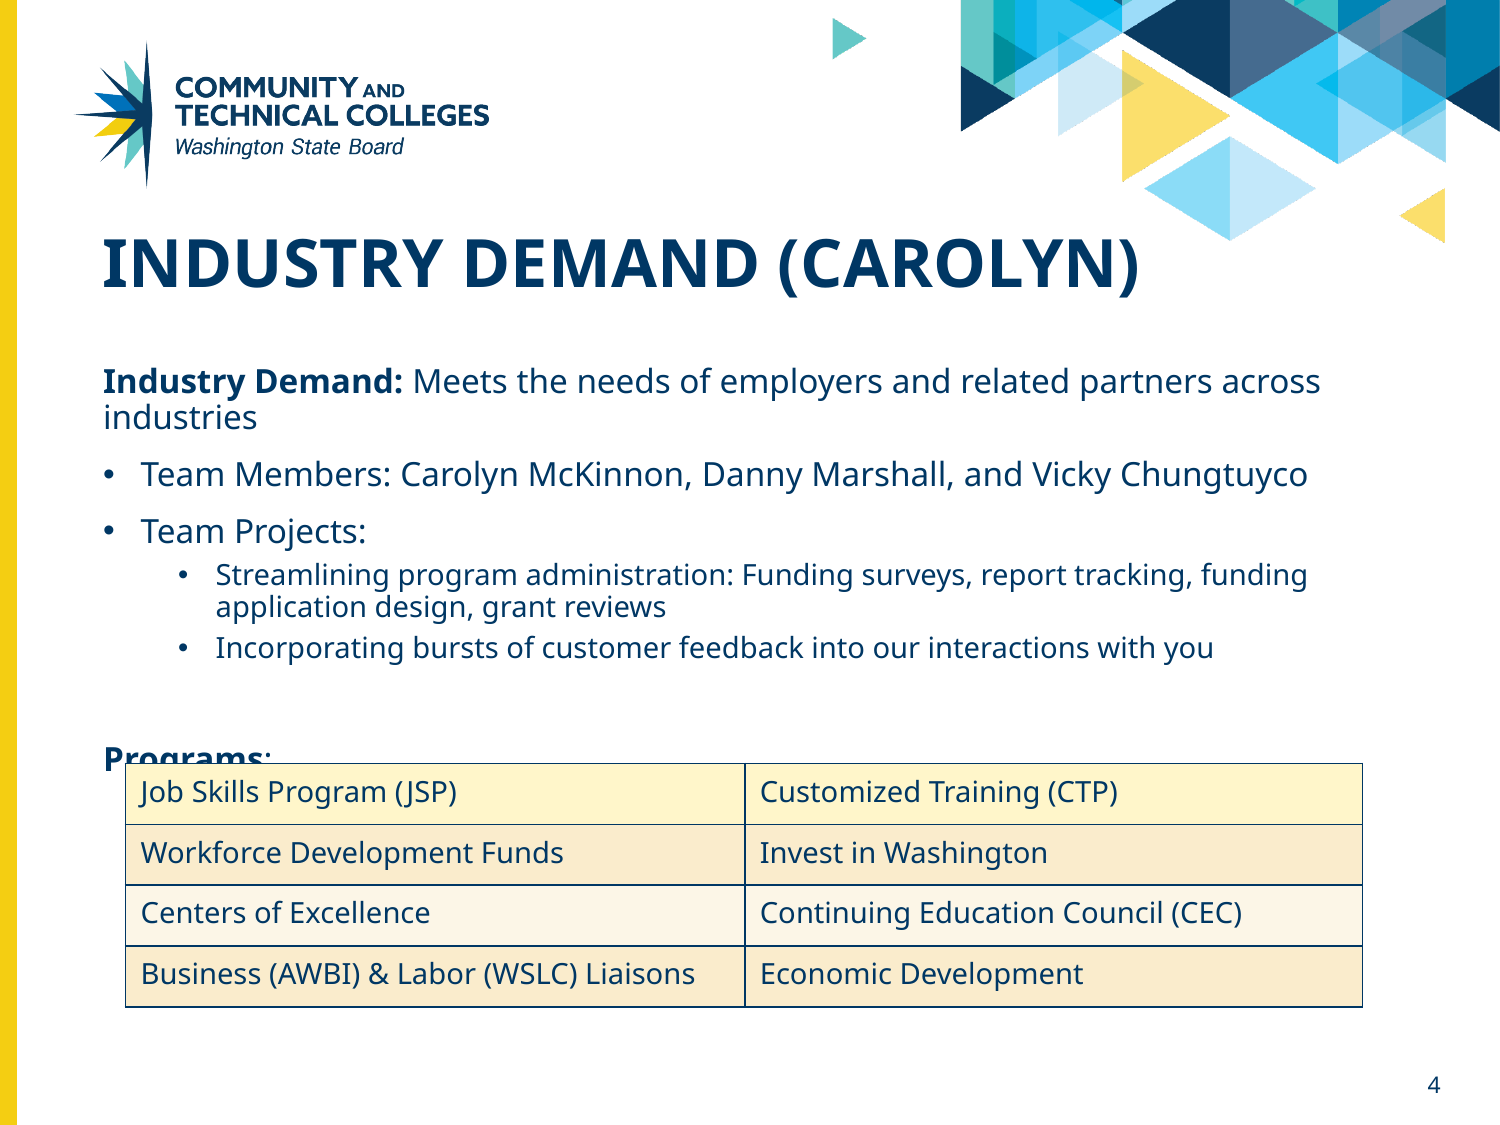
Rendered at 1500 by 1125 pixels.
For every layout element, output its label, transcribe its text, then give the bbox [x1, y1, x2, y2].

list Industry Demand: Meets the needs of employers and related partners across industries Team Members: Carolyn McKinnon, Danny Marshall, and Vicky Chungtuyco Team Projects: Streamlining program administration: Funding surveys, report tracking, funding application design, grant reviews Incorporating bursts of customer feedback into our interactions with you Programs: [88, 357, 1456, 1125]
picture [832, 0, 1500, 243]
slide_number 4 [1378, 1063, 1456, 1103]
table_cell Centers of Excellence [126, 886, 744, 945]
table_cell Business (AWBI) & Labor (WSLC) Liaisons [126, 947, 744, 1006]
table_cell Workforce Development Funds [126, 825, 744, 884]
table_cell Invest in Washington [746, 825, 1362, 884]
picture [17, 25, 557, 228]
table_header Job Skills Program (JSP) [126, 764, 744, 824]
table_cell Continuing Education Council (CEC) [746, 886, 1362, 945]
title Industry Demand (Carolyn) [88, 222, 1456, 305]
table_header Customized Training (CTP) [746, 764, 1362, 824]
table_cell Economic Development [746, 947, 1362, 1006]
